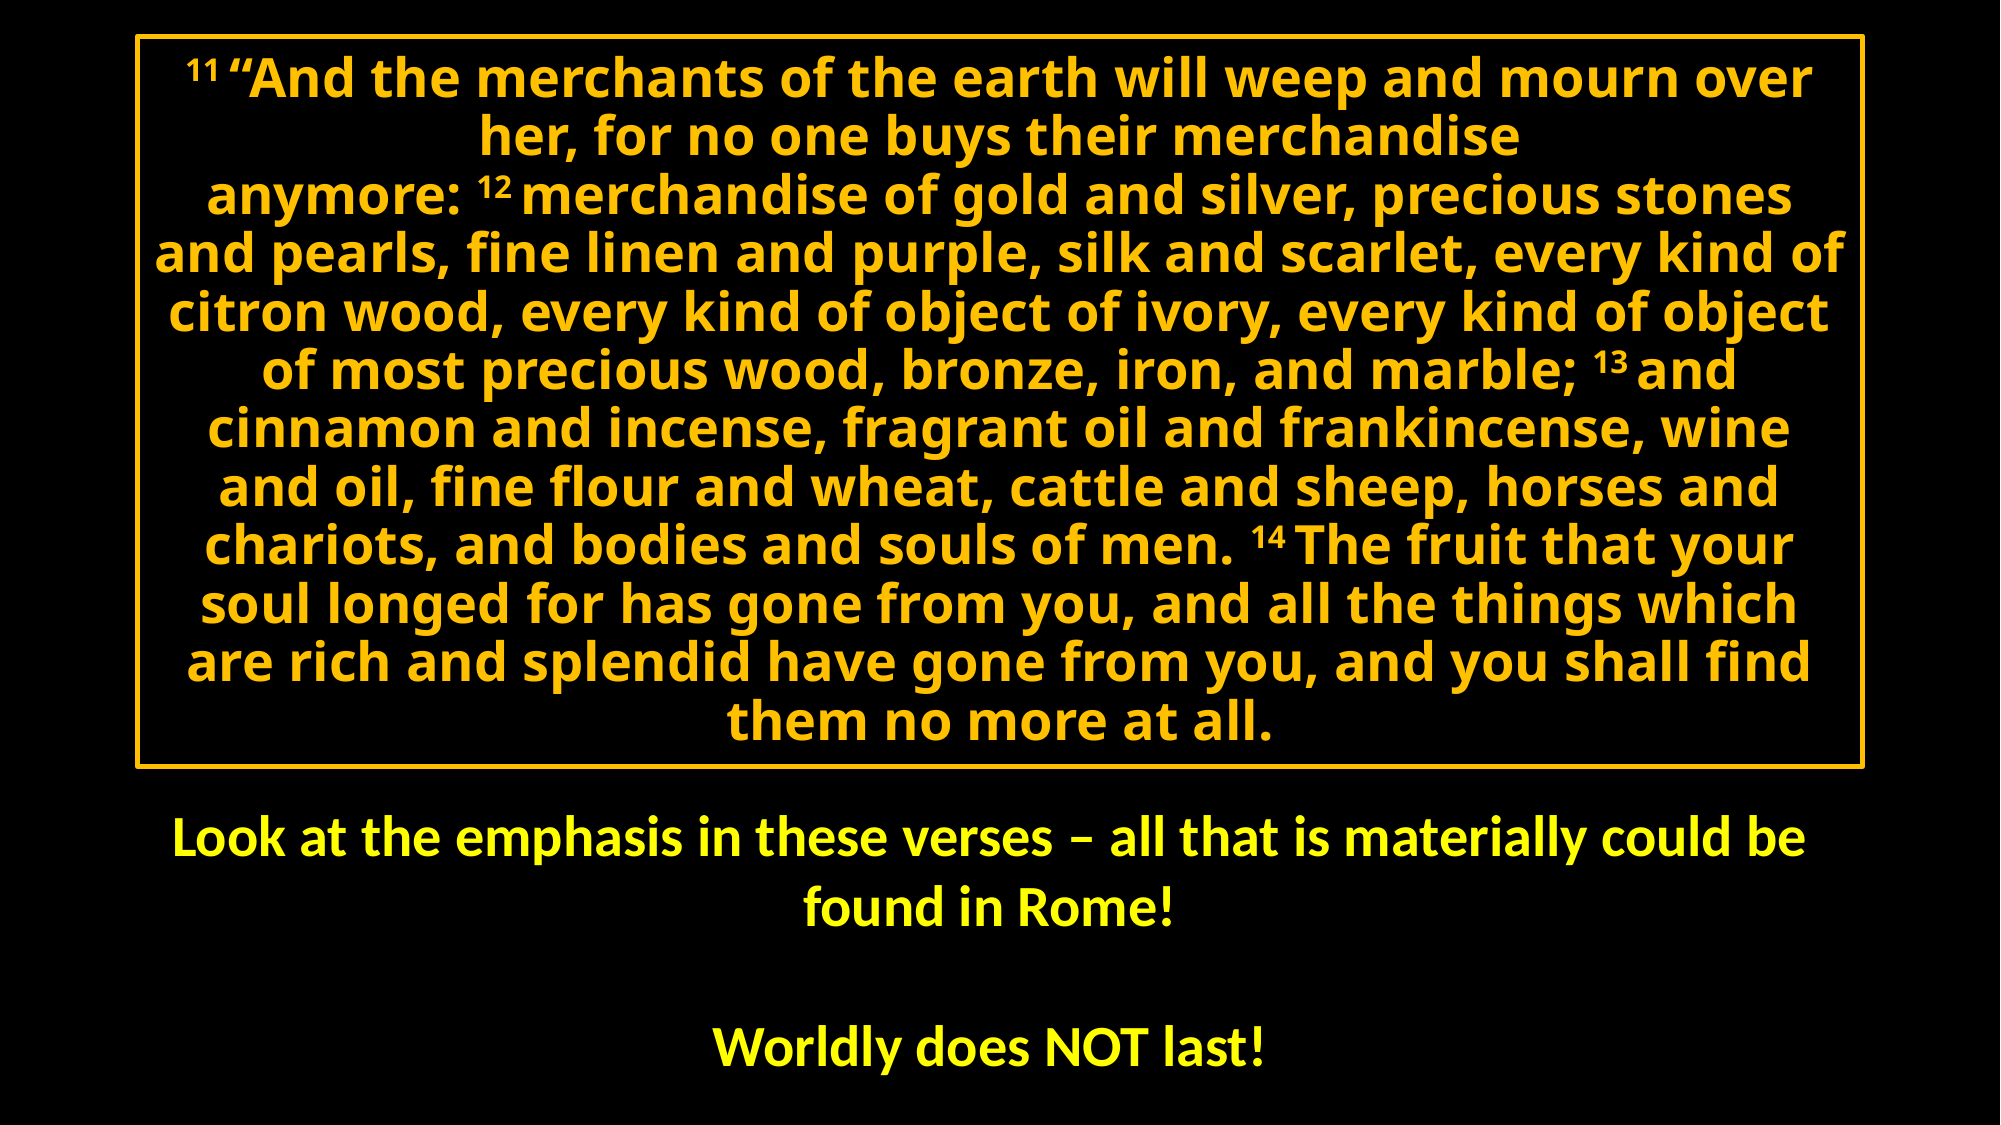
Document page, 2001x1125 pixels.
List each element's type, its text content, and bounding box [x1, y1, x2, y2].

title 11 “And the merchants of the earth will weep and mourn over her, for no one buys their merchandise anymore: 12 merchandise of gold and silver, precious stones and pearls, fine linen and purple, silk and scarlet, every kind of citron wood, every kind of object of ivory, every kind of object of most precious wood, bronze, iron, and marble; 13 and cinnamon and incense, fragrant oil and frankincense, wine and oil, fine flour and wheat, cattle and sheep, horses and chariots, and bodies and souls of men. 14 The fruit that your soul longed for has gone from you, and all the things which are rich and splendid have gone from you, and you shall find them no more at all. [137, 36, 1863, 767]
text_box Look at the emphasis in these verses – all that is materially could be found in Rome! Worldly does NOT last! [117, 790, 1863, 1086]
